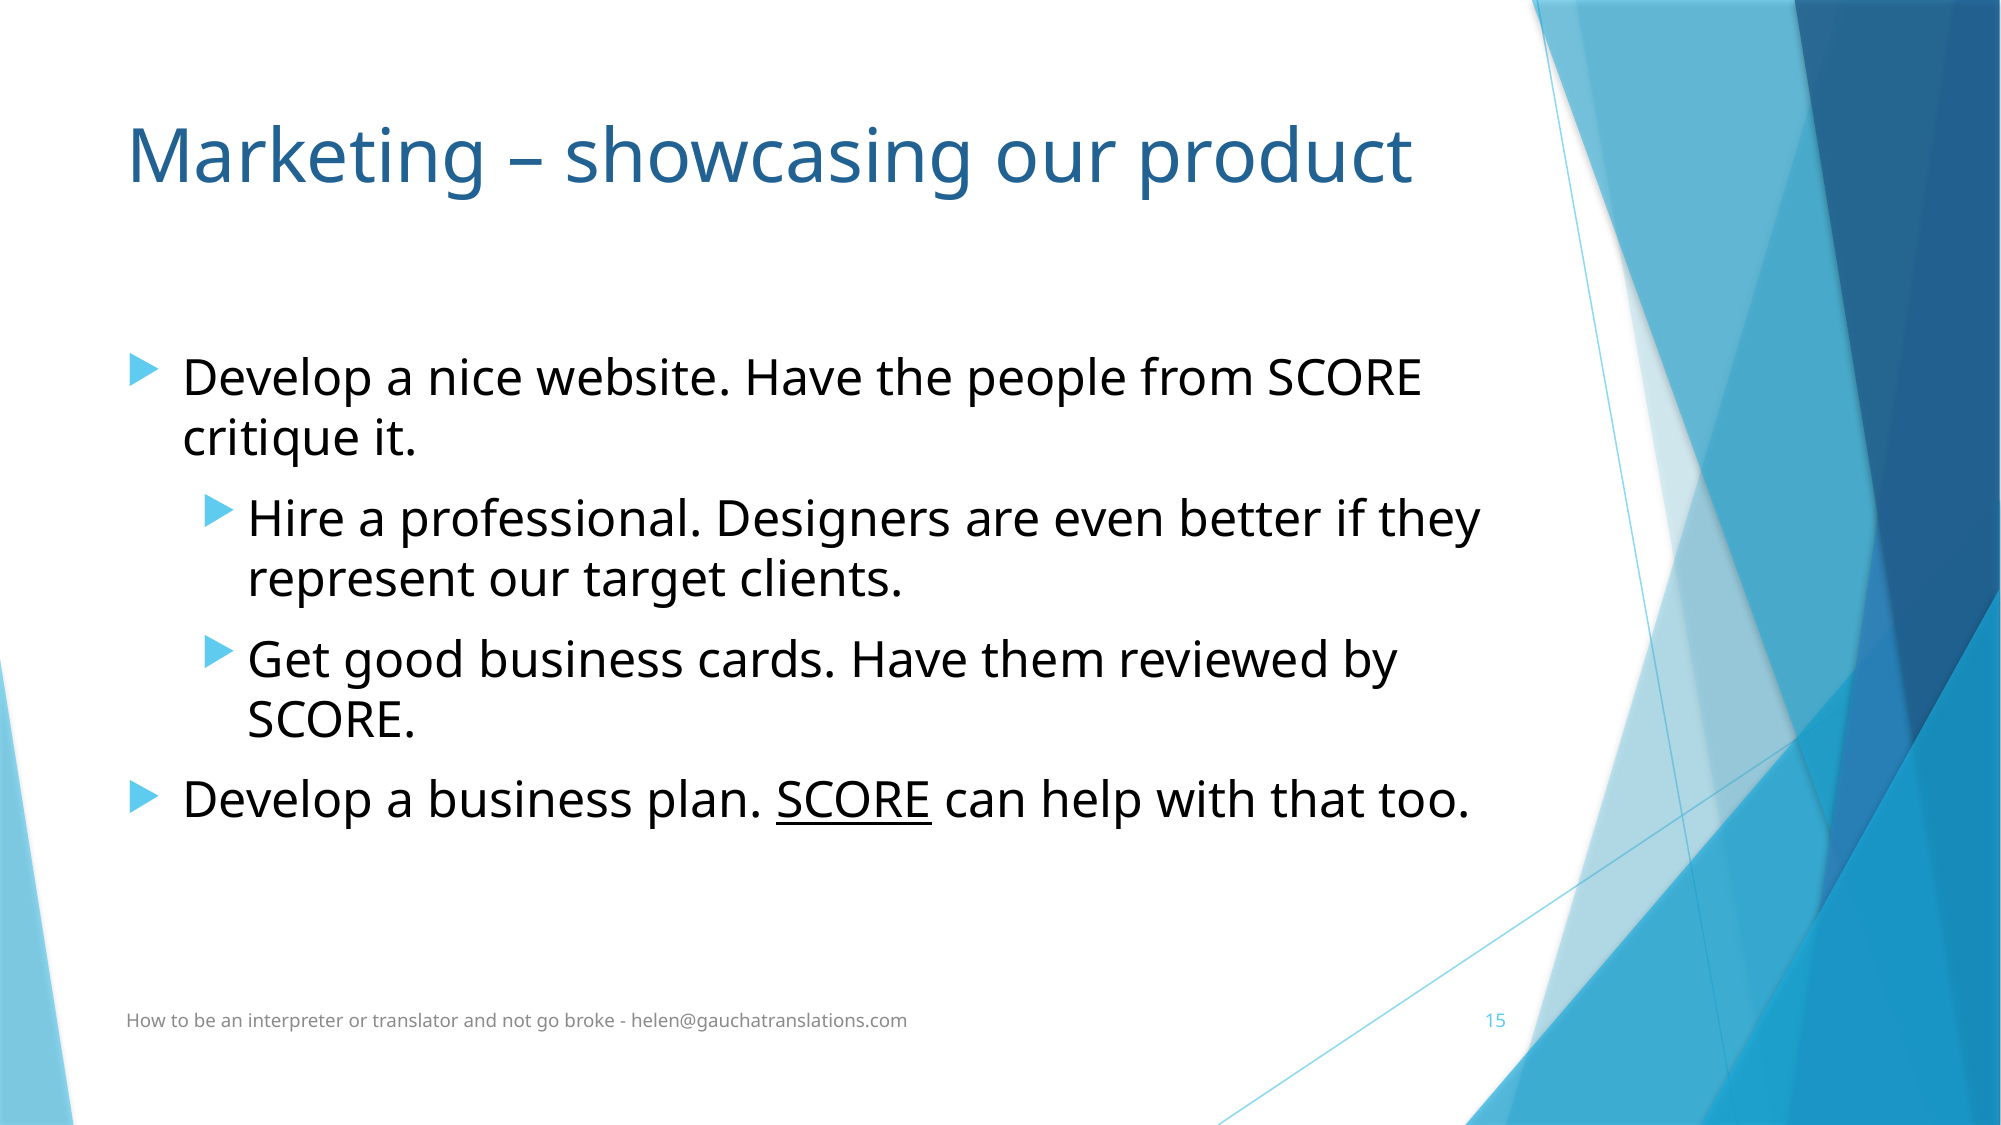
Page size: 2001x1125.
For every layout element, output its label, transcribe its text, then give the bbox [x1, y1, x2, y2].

footer How to be an interpreter or translator and not go broke - helen@gauchatranslations.com [111, 991, 1145, 1051]
list Develop a nice website. Have the people from SCORE critique it. Hire a professional. Designers are even better if they represent our target clients. Get good business cards. Have them reviewed by SCORE. Develop a business plan. SCORE can help with that too. [111, 337, 1522, 992]
slide_number 15 [1409, 991, 1522, 1051]
title Marketing – showcasing our product [111, 99, 1522, 317]
